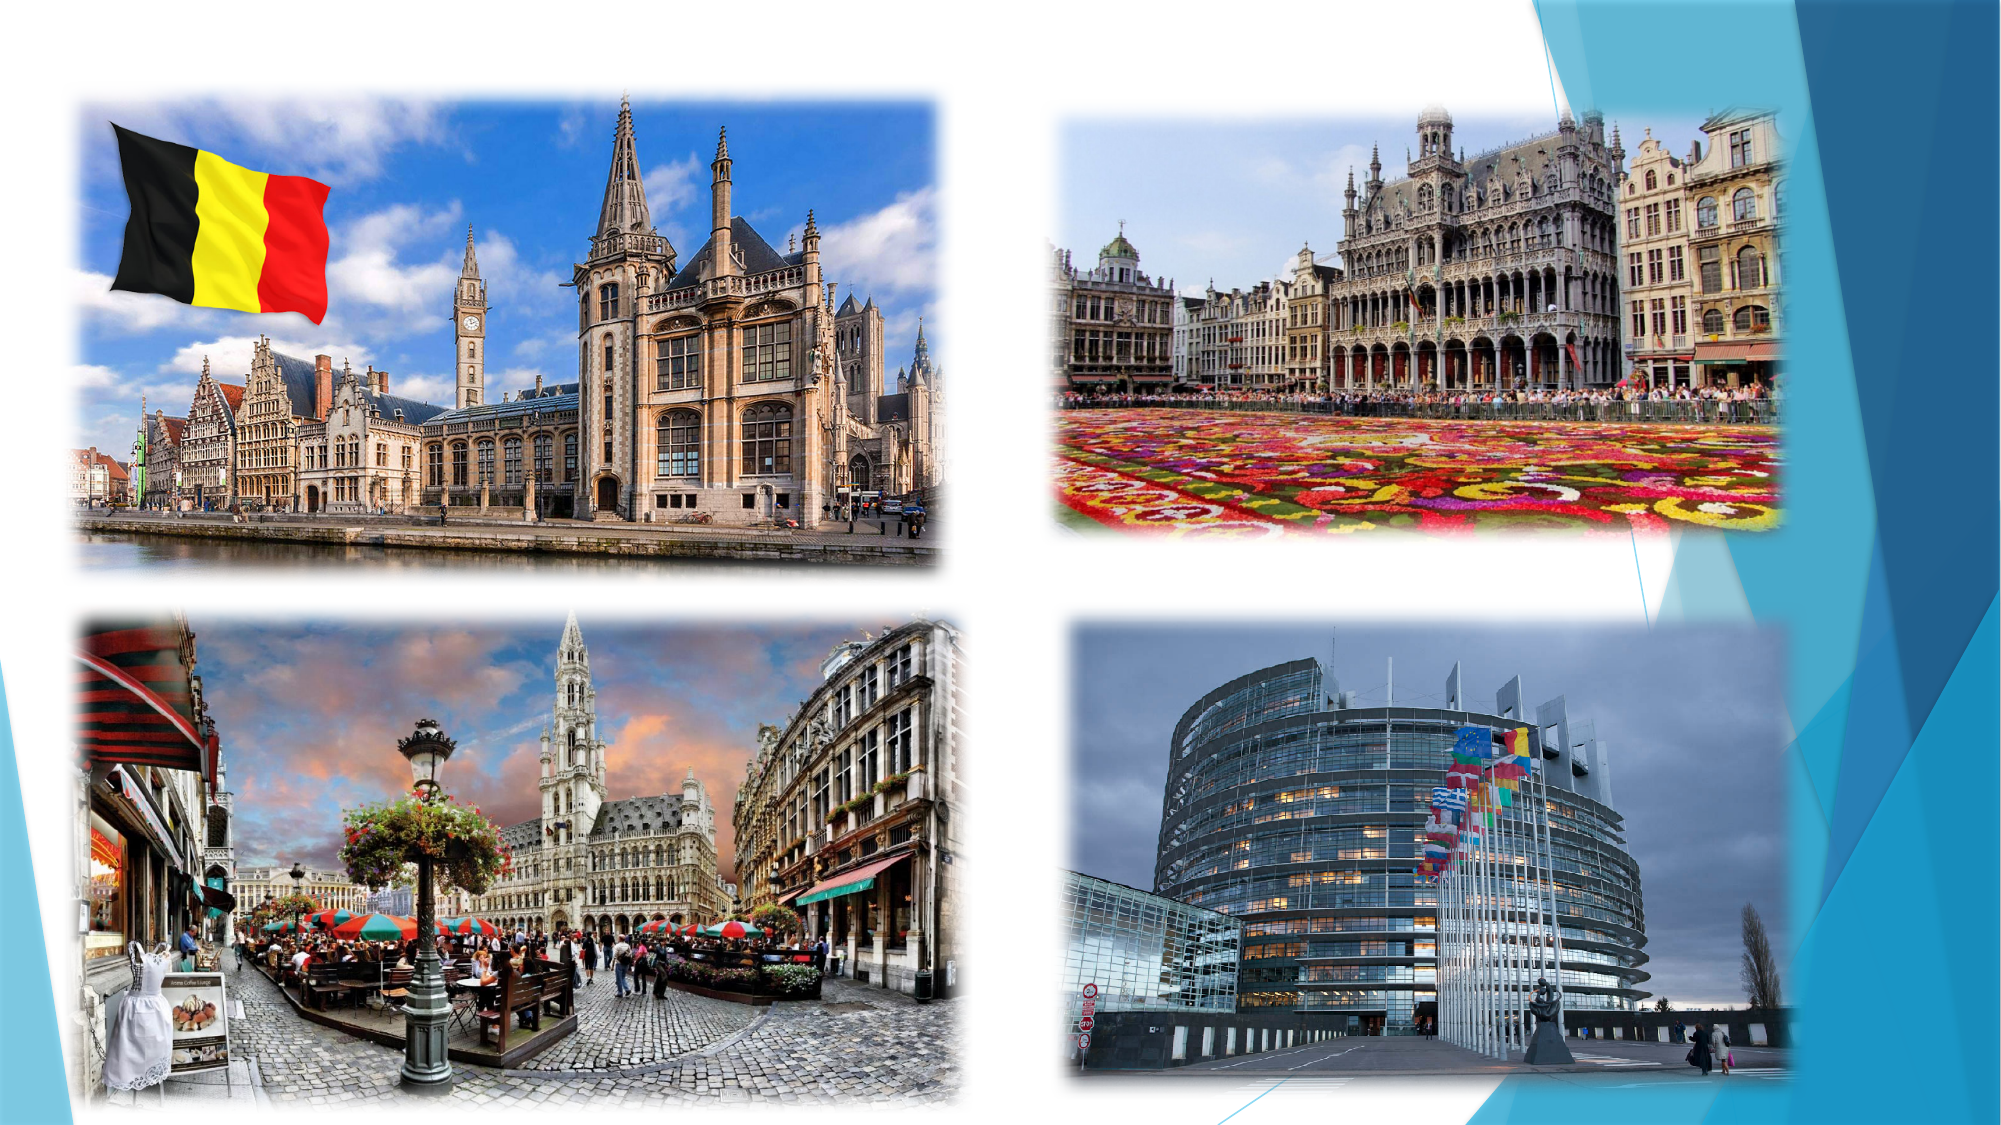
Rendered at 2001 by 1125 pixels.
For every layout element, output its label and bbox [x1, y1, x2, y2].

picture [1040, 99, 1797, 547]
picture [1051, 601, 1808, 1100]
list [60, 81, 955, 587]
list [62, 601, 973, 1115]
